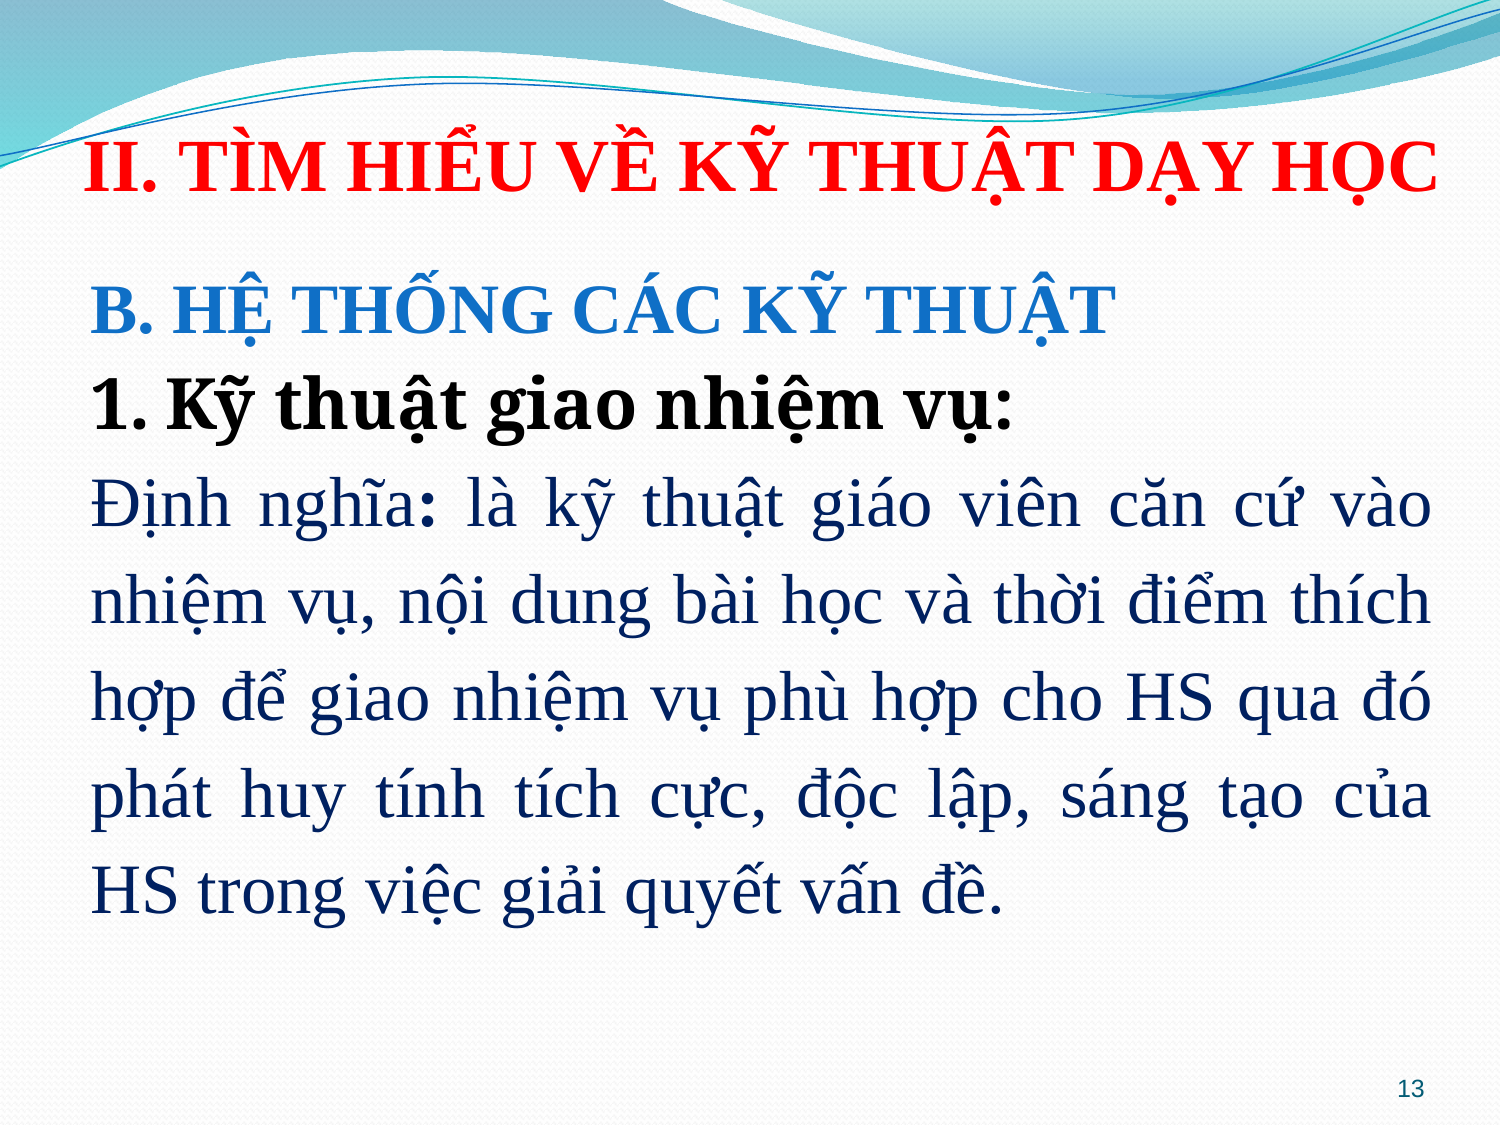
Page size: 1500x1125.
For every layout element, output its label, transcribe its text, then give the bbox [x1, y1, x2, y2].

slide_number 13 [1299, 1042, 1425, 1103]
title II. TÌM HIỂU VỀ KỸ THUẬT DẠY HỌC [50, 24, 1475, 207]
list B. HỆ THỐNG CÁC KỸ THUẬT Kỹ thuật giao nhiệm vụ: Định nghĩa: là kỹ thuật giáo viên căn cứ vào nhiệm vụ, nội dung bài học và thời điểm thích hợp để giao nhiệm vụ phù hợp cho HS qua đó phát huy tính tích cực, độc lập, sáng tạo của HS trong việc giải quyết vấn đề. [75, 212, 1450, 1000]
